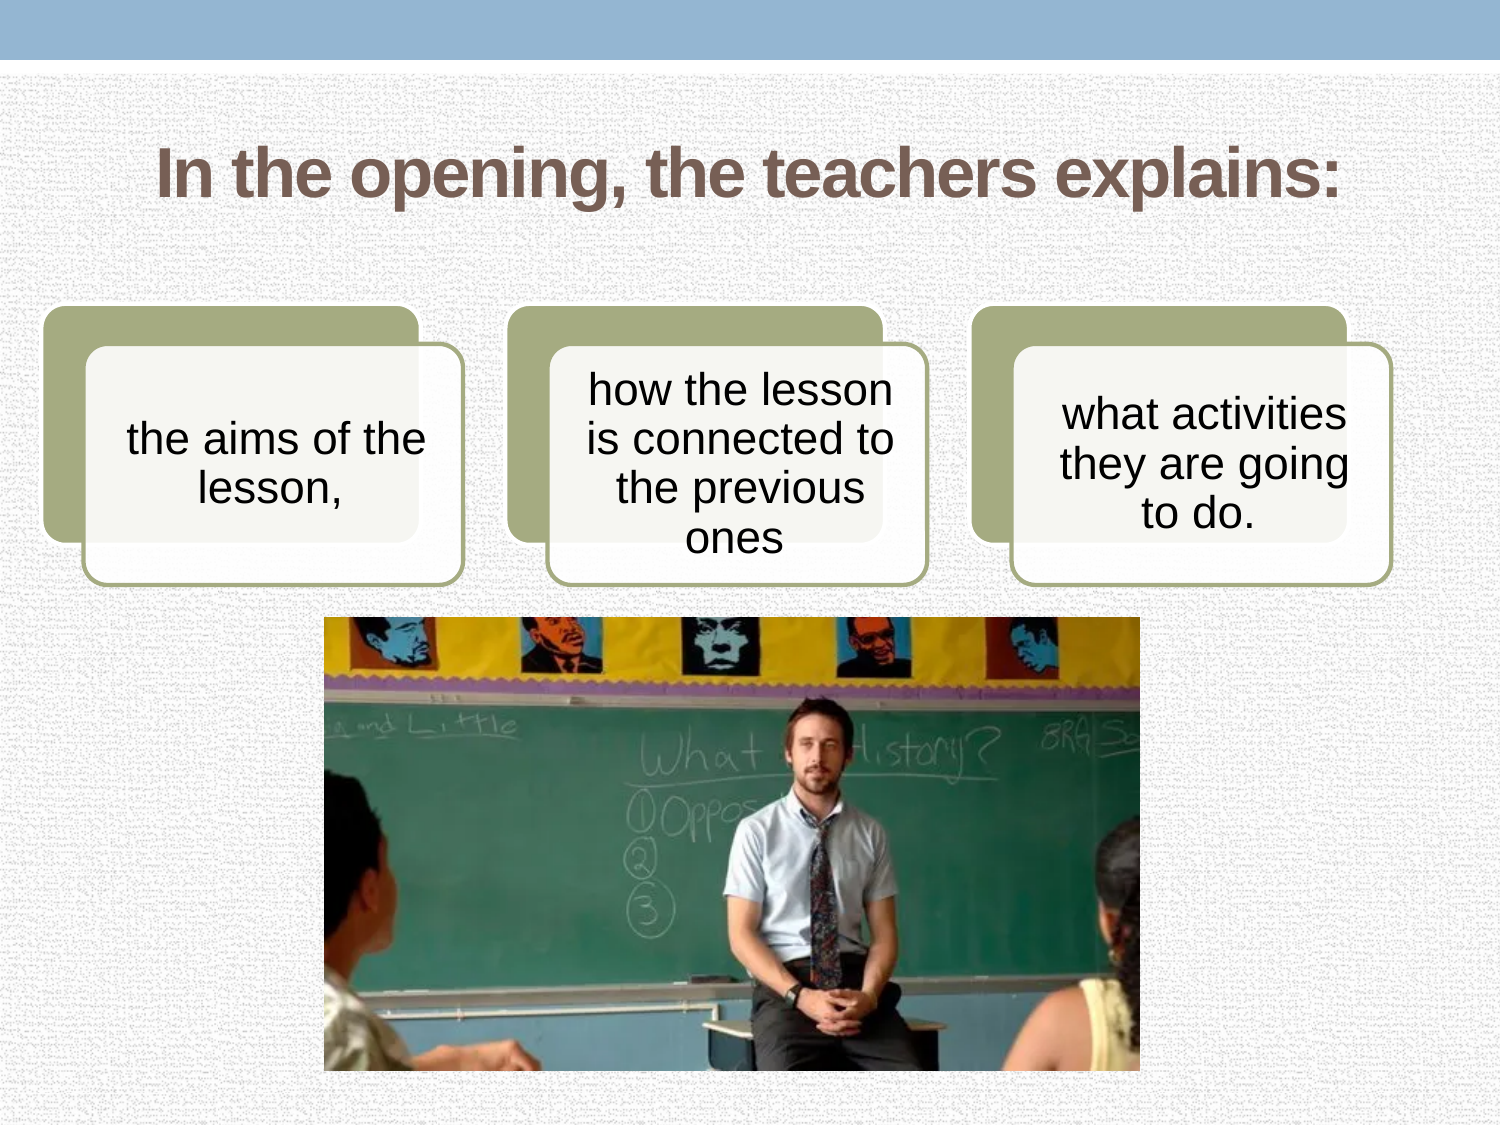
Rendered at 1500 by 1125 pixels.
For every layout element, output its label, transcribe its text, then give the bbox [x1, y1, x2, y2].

picture [324, 617, 1140, 1072]
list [40, 219, 1392, 670]
title In the opening, the teachers explains: [75, 87, 1425, 250]
